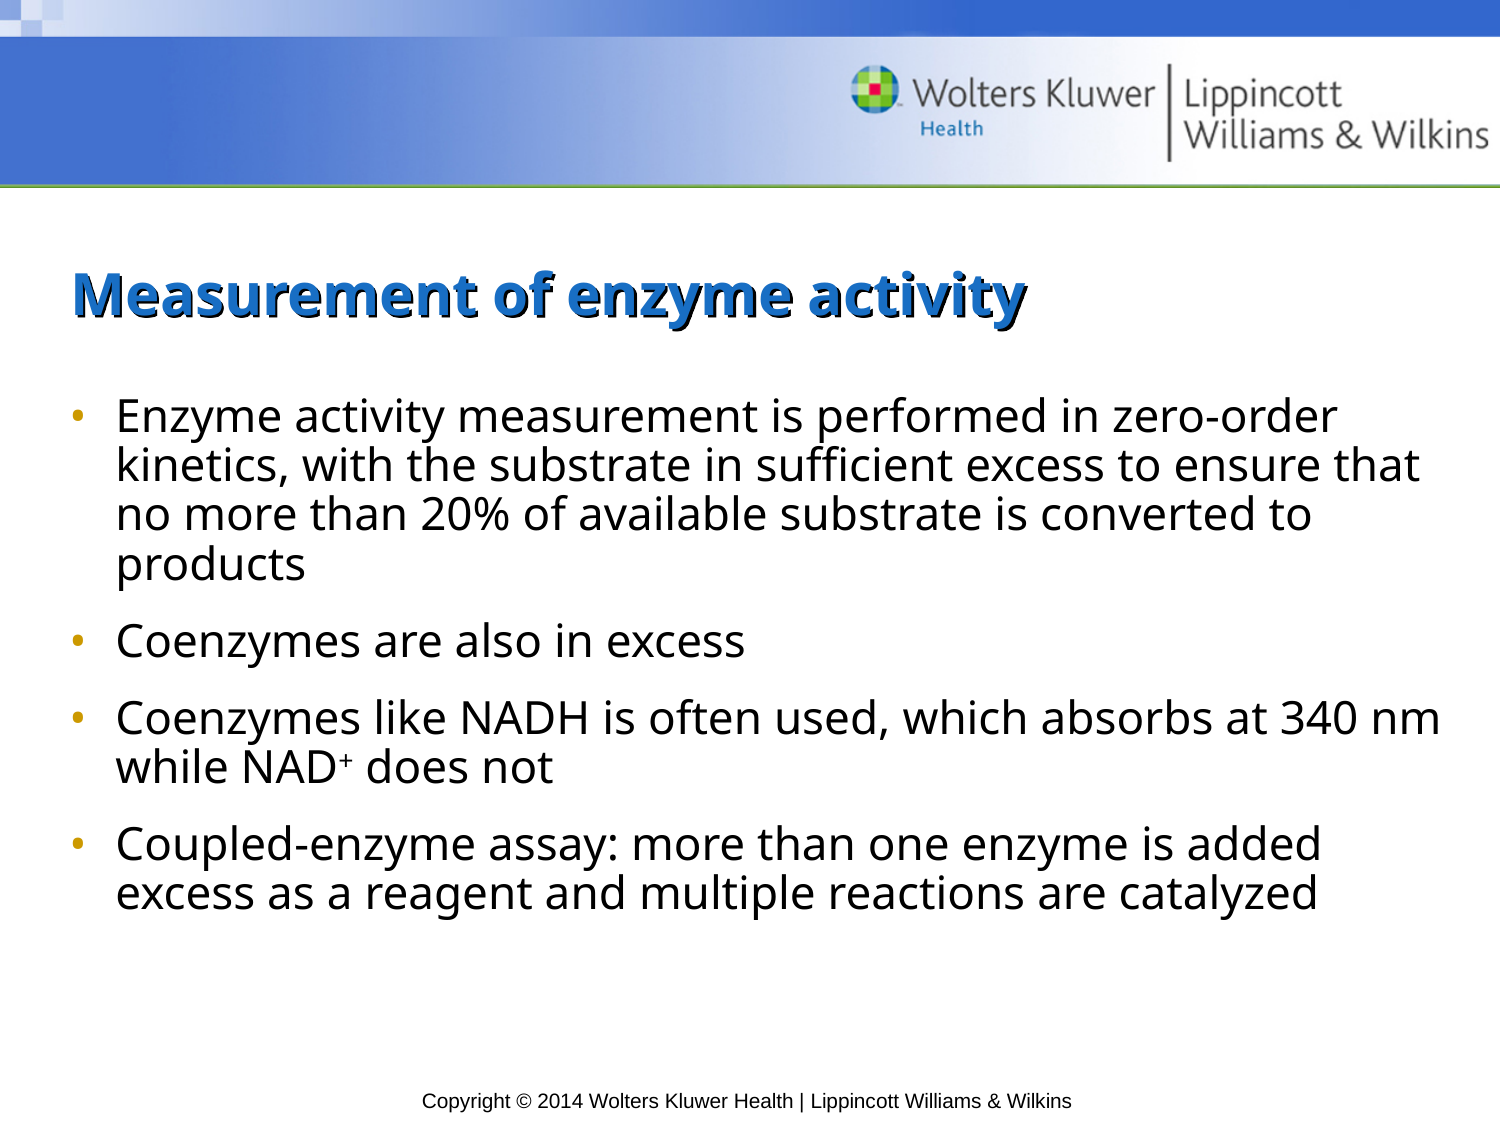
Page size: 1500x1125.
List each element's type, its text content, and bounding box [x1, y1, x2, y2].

picture [0, 0, 1500, 188]
title Measurement of enzyme activity [70, 265, 1469, 329]
list Enzyme activity measurement is performed in zero-order kinetics, with the substrate in sufficient excess to ensure that no more than 20% of available substrate is converted to products Coenzymes are also in excess Coenzymes like NADH is often used, which absorbs at 340 nm while NAD+ does not Coupled-enzyme assay: more than one enzyme is added excess as a reagent and multiple reactions are catalyzed [54, 384, 1468, 990]
